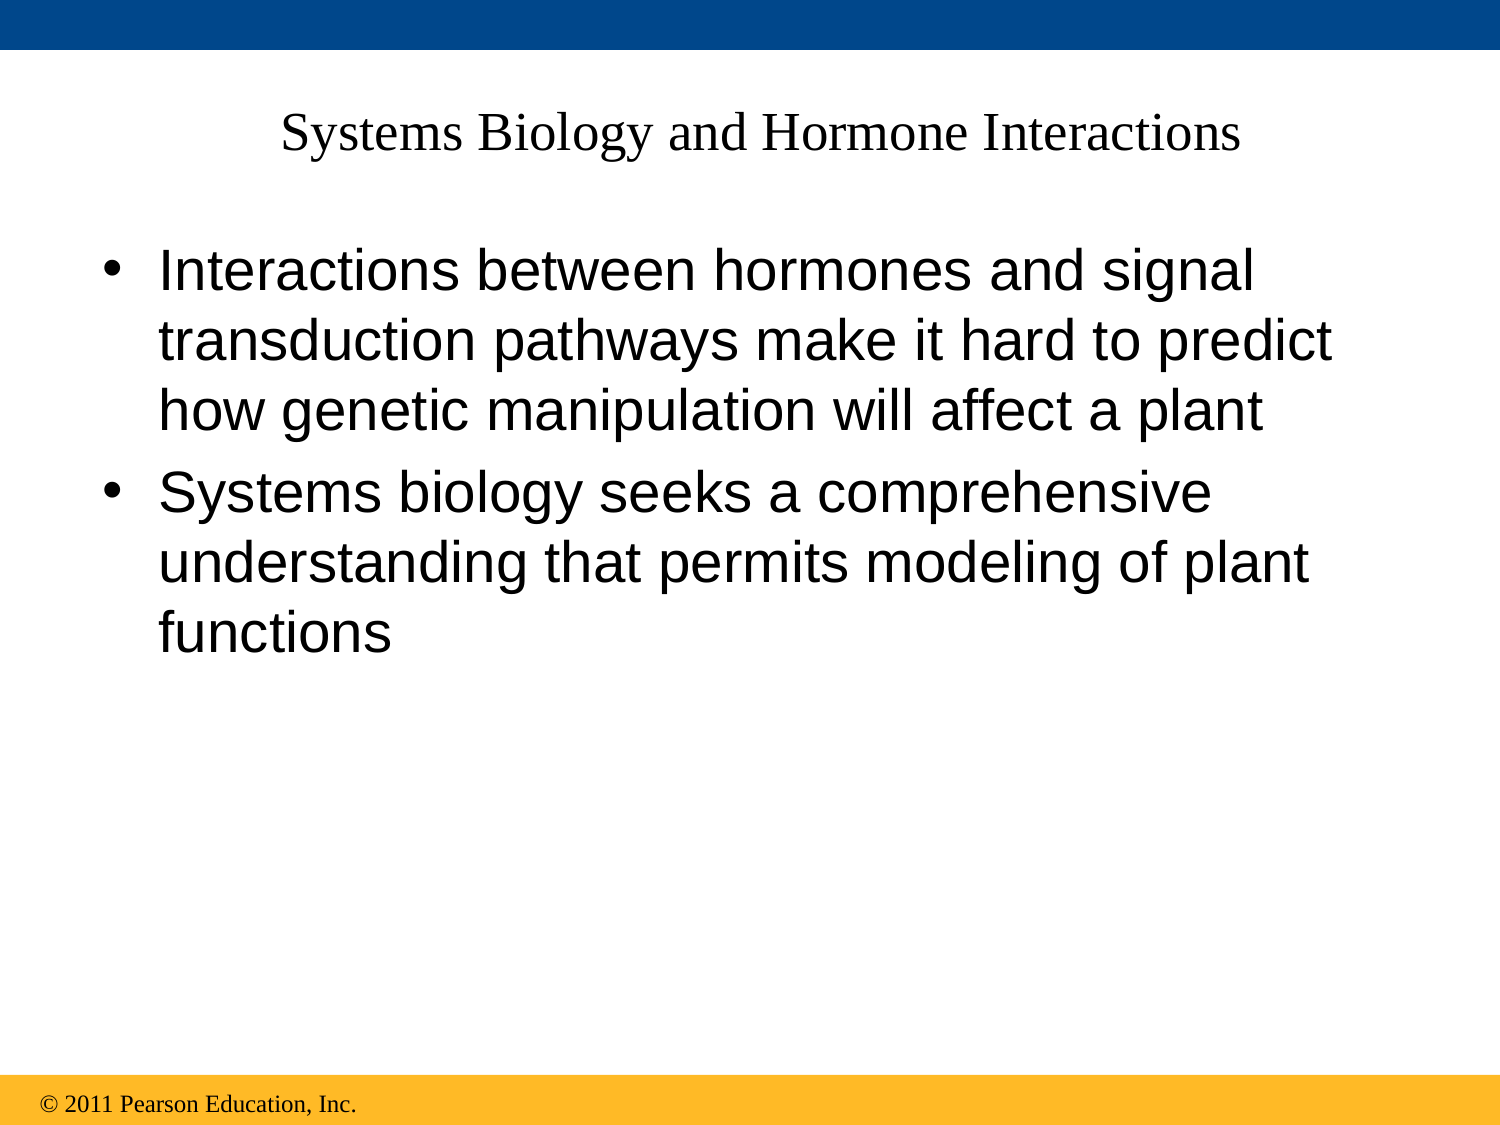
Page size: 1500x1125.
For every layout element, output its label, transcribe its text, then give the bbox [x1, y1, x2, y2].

text_box [0, 0, 1500, 50]
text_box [0, 1074, 1500, 1125]
title Systems Biology and Hormone Interactions [37, 87, 1500, 171]
list Interactions between hormones and signal transduction pathways make it hard to predict how genetic manipulation will affect a plant Systems biology seeks a comprehensive understanding that permits modeling of plant functions [87, 224, 1438, 698]
